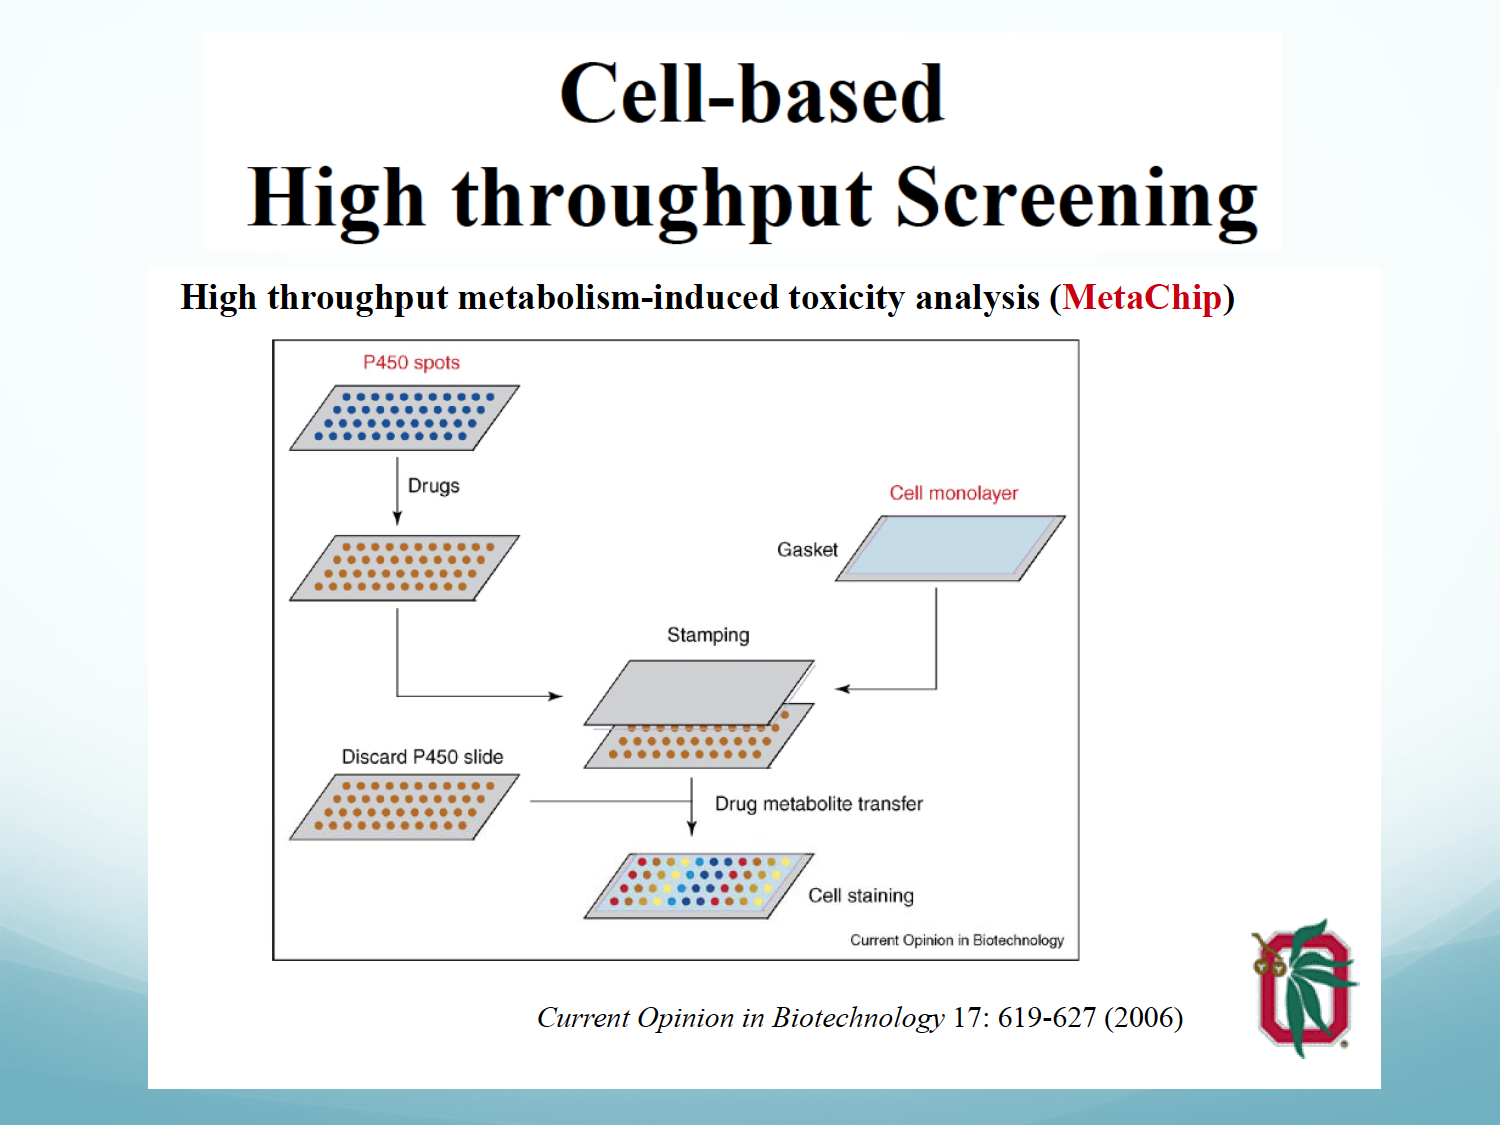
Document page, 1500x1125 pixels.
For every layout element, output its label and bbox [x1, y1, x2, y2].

picture [147, 267, 1381, 1090]
picture [203, 32, 1283, 250]
